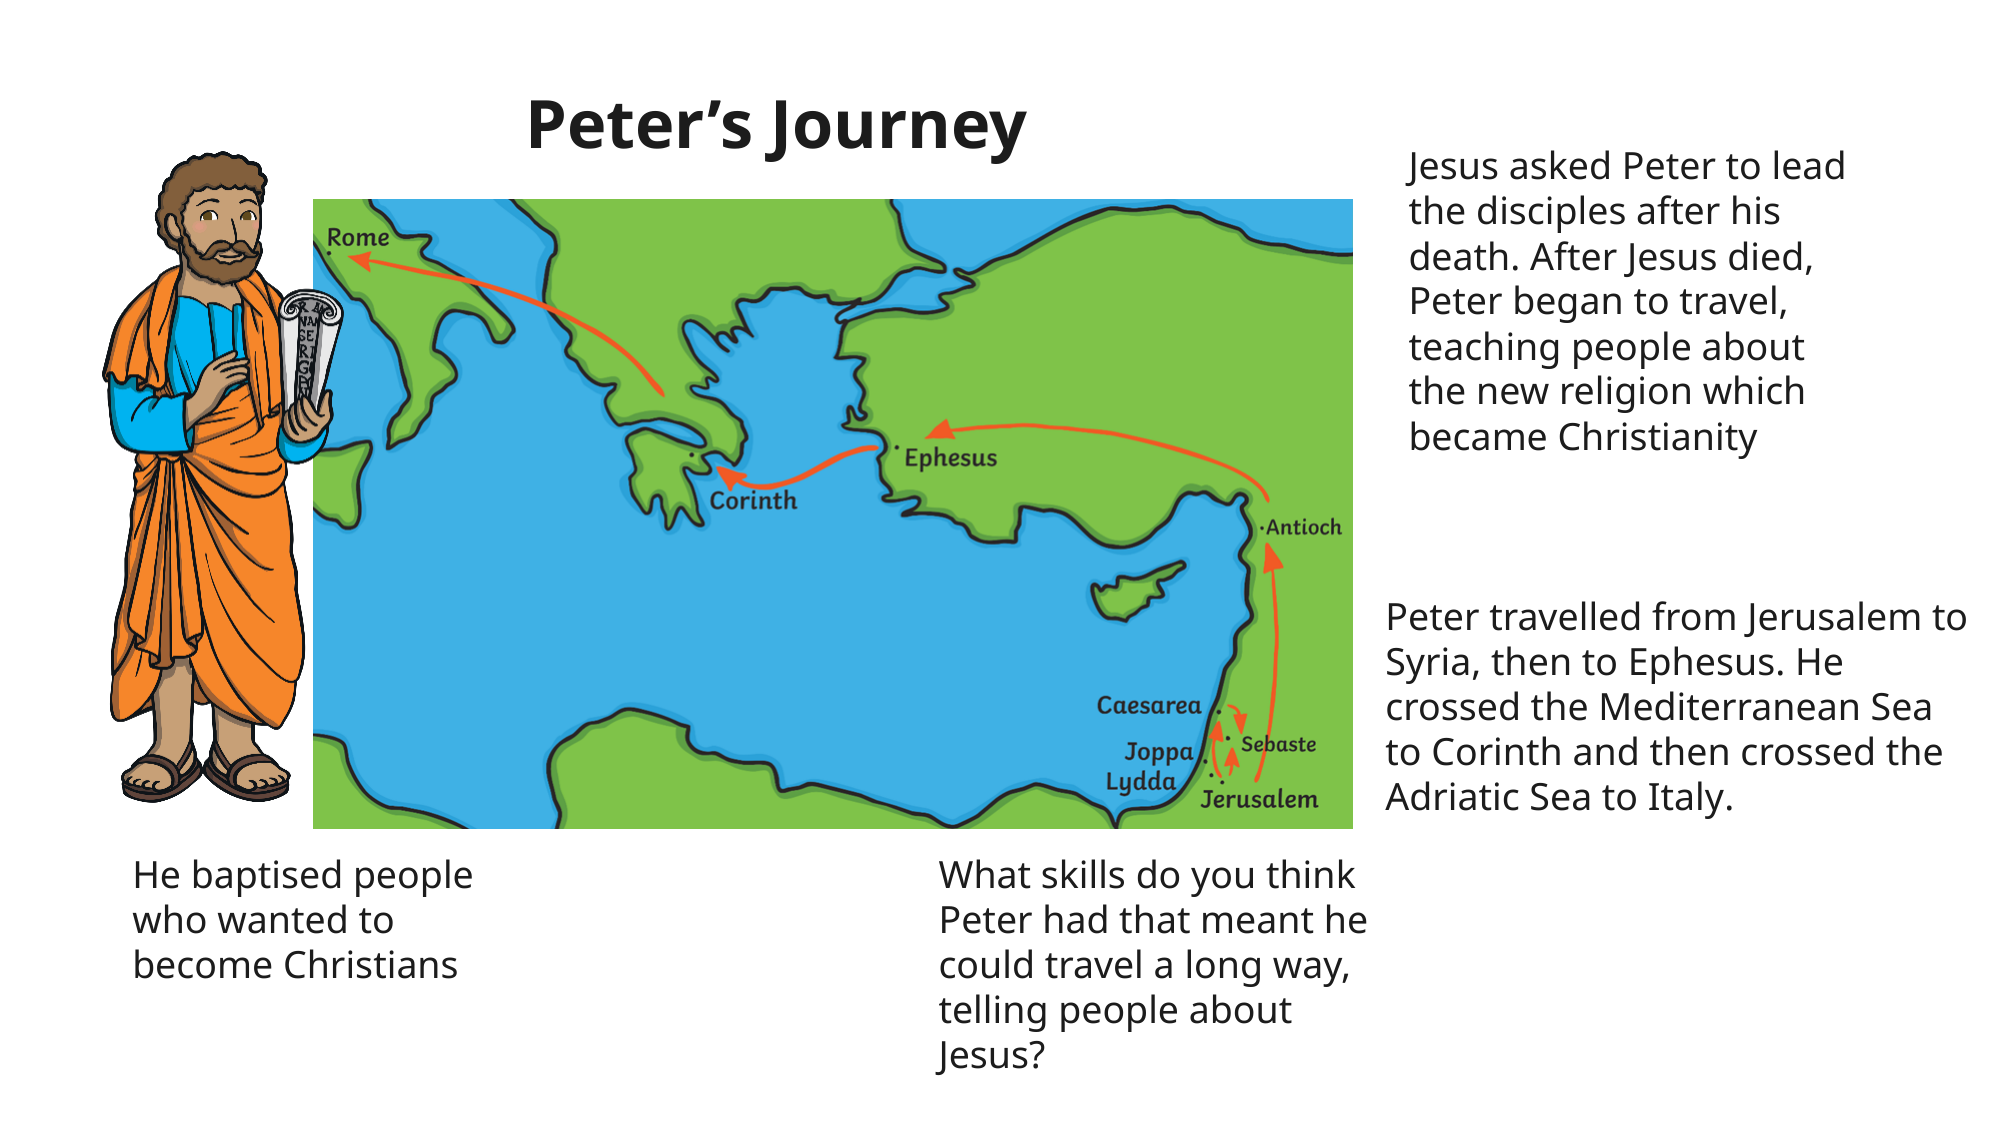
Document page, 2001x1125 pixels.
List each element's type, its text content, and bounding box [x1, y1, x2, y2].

text_box What skills do you think Peter had that meant he could travel a long way, telling people about Jesus? [923, 843, 1394, 1084]
text_box Peter travelled from Jerusalem to Syria, then to Ephesus. He crossed the Mediterranean Sea to Corinth and then crossed the Adriatic Sea to Italy. [1370, 585, 1987, 826]
text_box He baptised people who wanted to become Christians [117, 843, 511, 994]
text_box Peter’s Journey [510, 74, 1264, 170]
text_box Jesus asked Peter to lead the disciples after his death. After Jesus died, Peter began to travel, teaching people about the new religion which became Christianity [1393, 135, 1865, 465]
picture [101, 151, 1353, 829]
